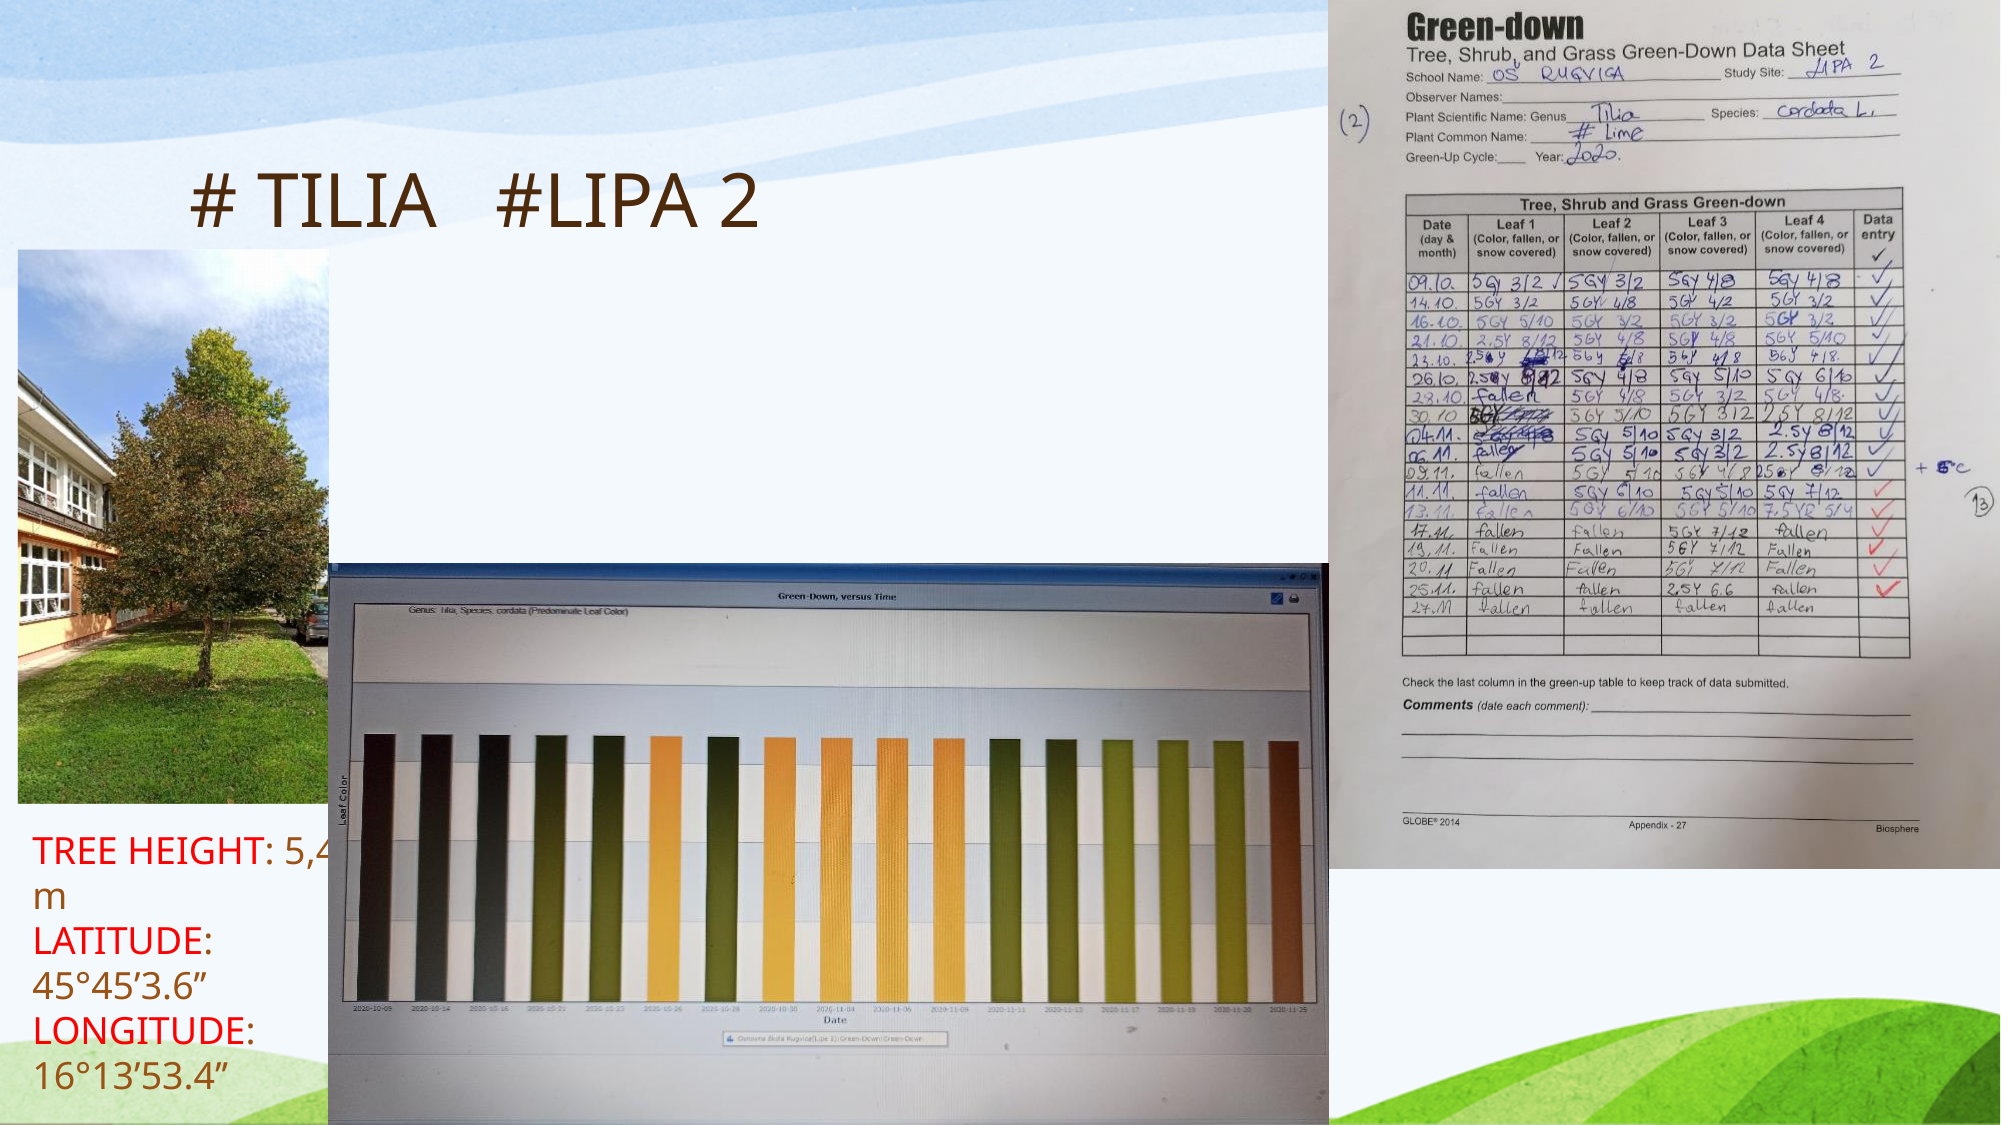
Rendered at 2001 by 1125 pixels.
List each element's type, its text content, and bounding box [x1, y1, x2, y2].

picture [0, 0, 2001, 1125]
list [0, 371, 451, 683]
picture [0, 0, 1328, 371]
text_box TREE HEIGHT: 5,49 m LATITUDE: 45°45’3.6’’ LONGITUDE: 16°13’53.4’’ [17, 819, 328, 1104]
title # TILIA #LIPA 2 [174, 50, 1328, 250]
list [1328, 0, 2000, 869]
